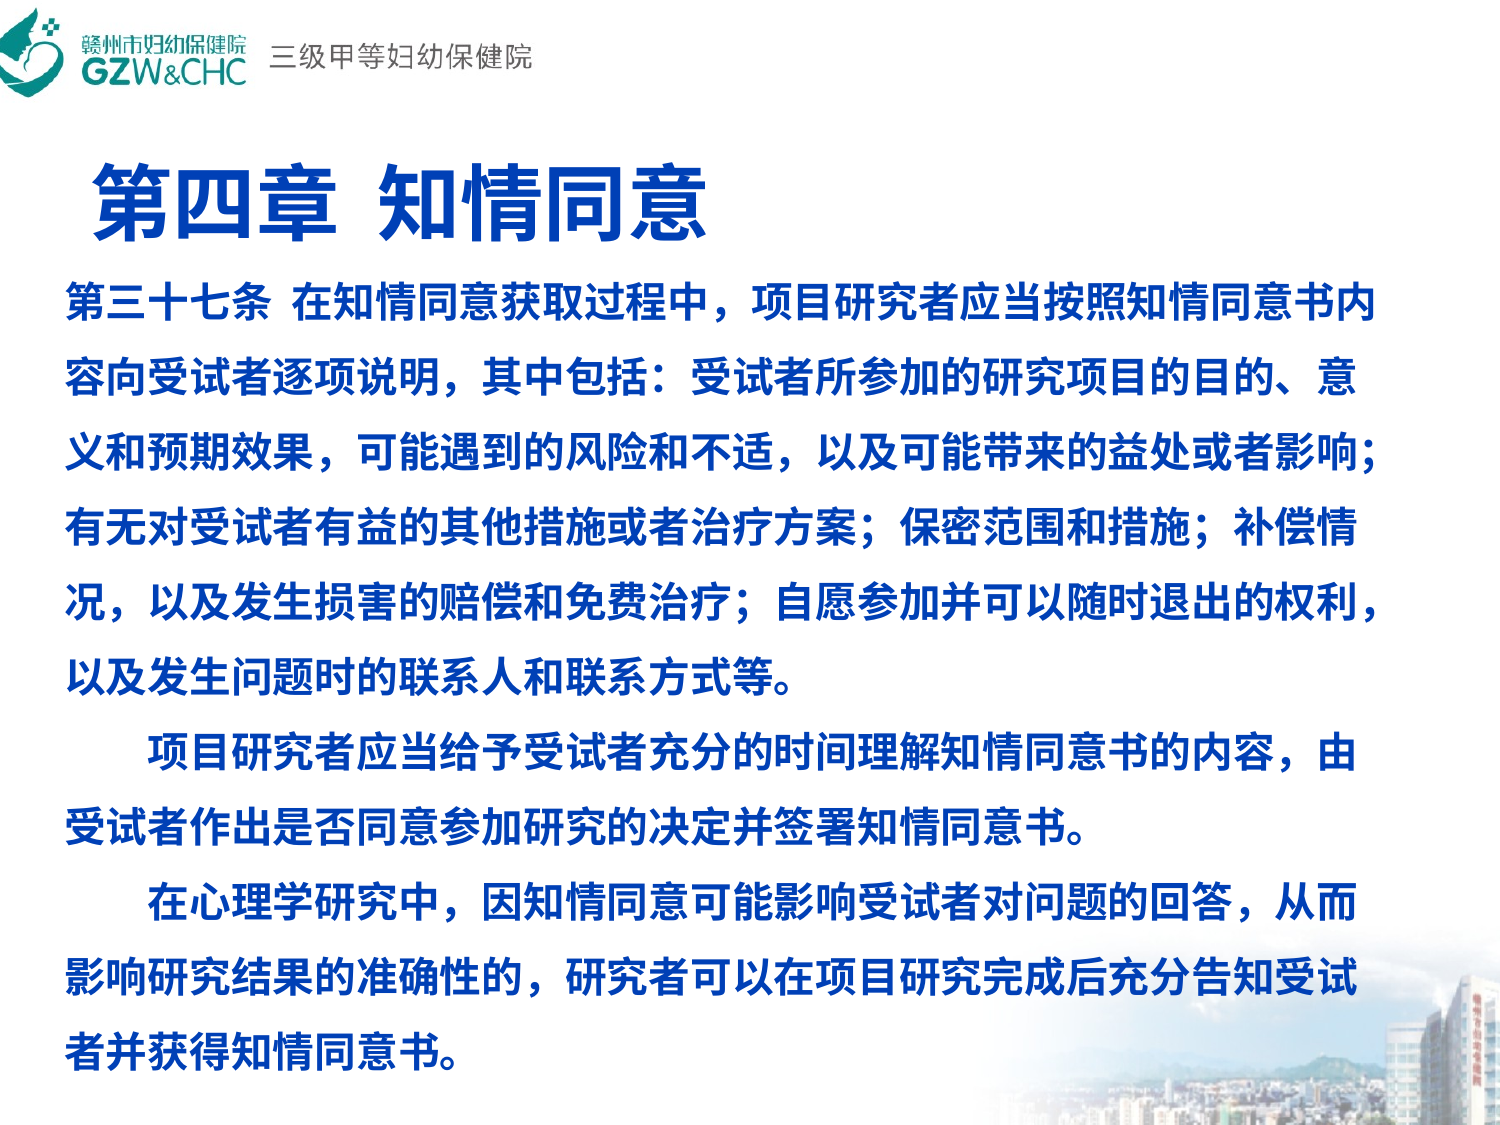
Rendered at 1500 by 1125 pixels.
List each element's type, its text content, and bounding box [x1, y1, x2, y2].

list 第三十七条 在知情同意获取过程中，项目研究者应当按照知情同意书内容向受试者逐项说明，其中包括：受试者所参加的研究项目的目的、意义和预期效果，可能遇到的风险和不适，以及可能带来的益处或者影响；有无对受试者有益的其他措施或者治疗方案；保密范围和措施；补偿情况，以及发生损害的赔偿和免费治疗；自愿参加并可以随时退出的权利，以及发生问题时的联系人和联系方式等。 项目研究者应当给予受试者充分的时间理解知情同意书的内容，由受试者作出是否同意参加研究的决定并签署知情同意书。 在心理学研究中，因知情同意可能影响受试者对问题的回答，从而影响研究结果的准确性的，研究者可以在项目研究完成后充分告知受试者并获得知情同意书。 [49, 242, 1400, 1125]
title 第四章 知情同意 [74, 106, 1426, 295]
picture [0, 0, 1500, 1125]
